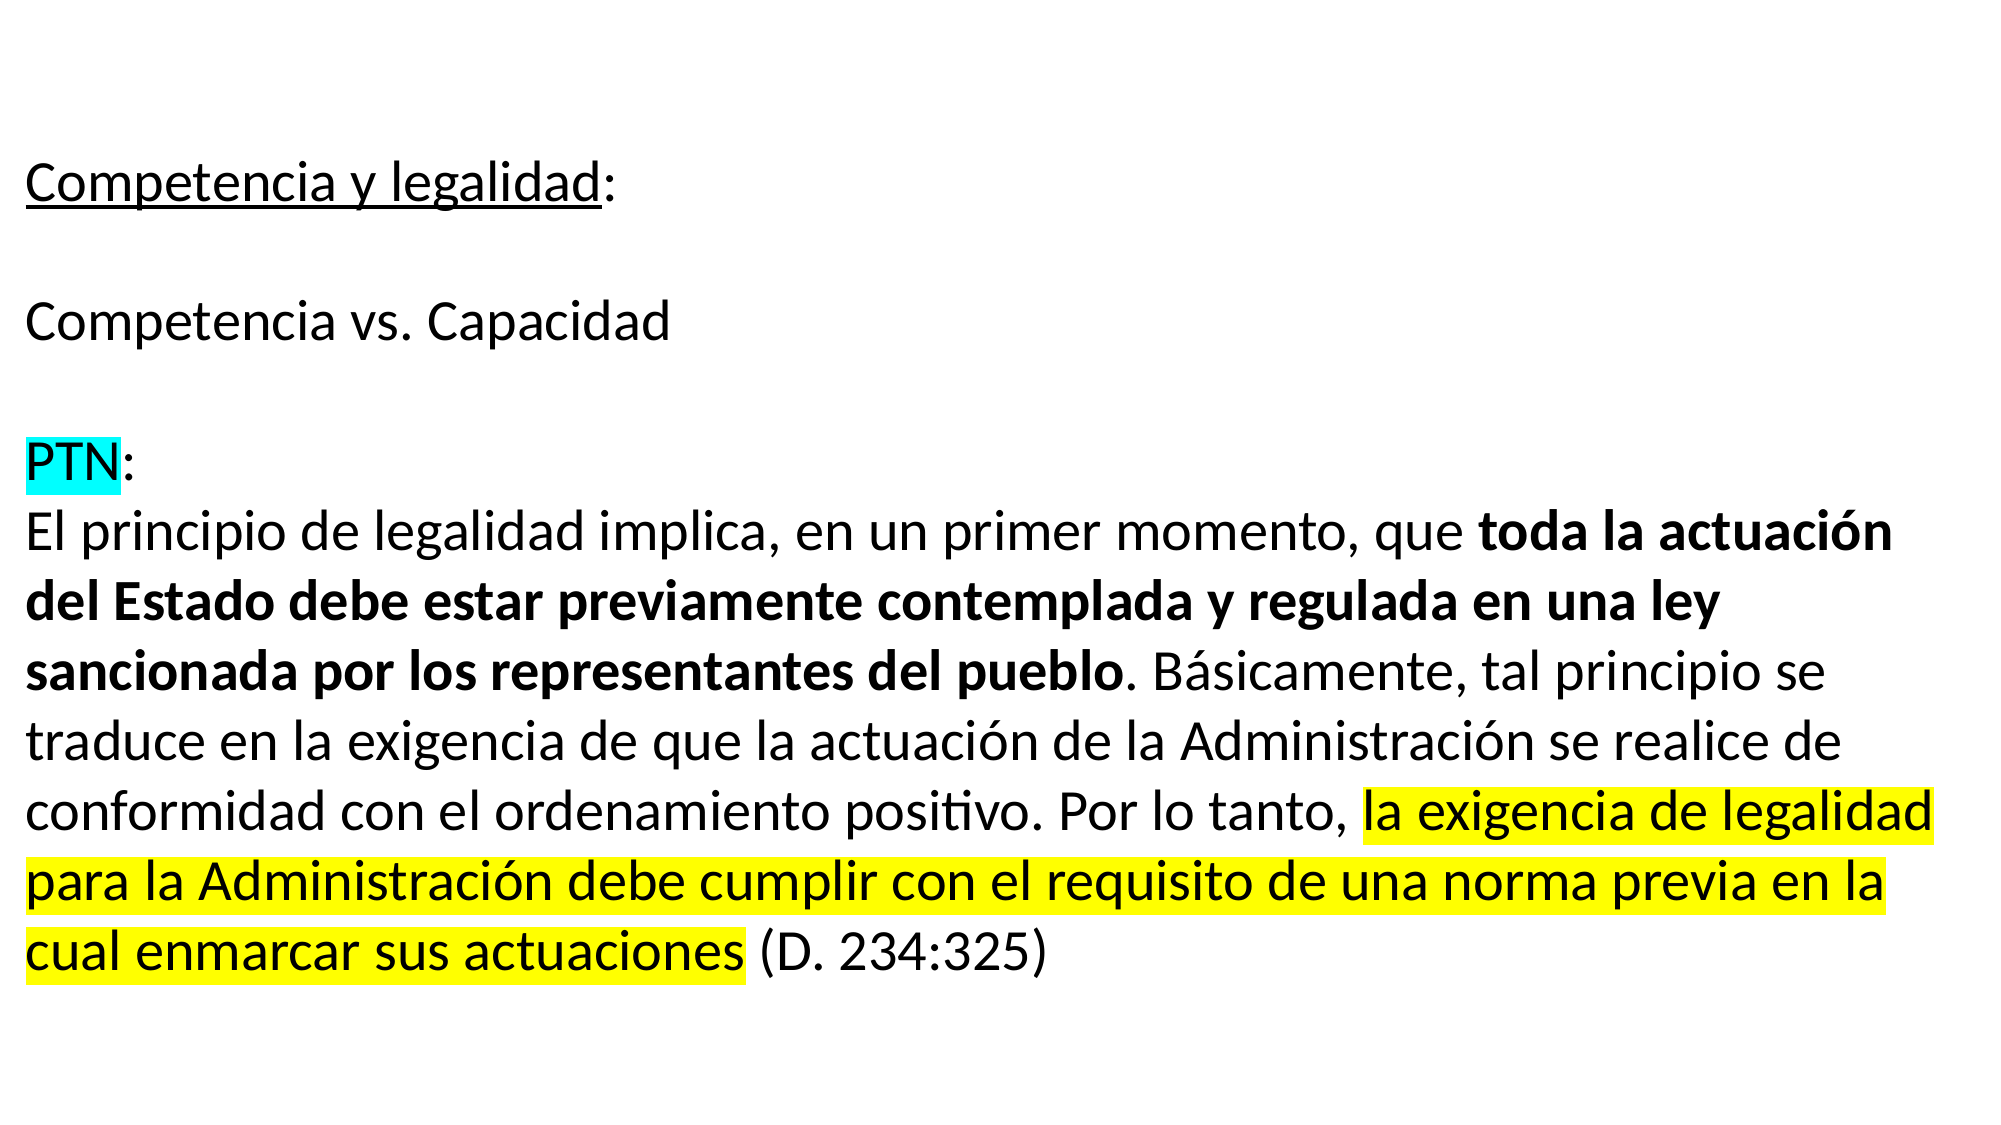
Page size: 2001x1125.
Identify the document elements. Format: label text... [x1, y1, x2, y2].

title Competencia y legalidad: Competencia vs. Capacidad PTN: El principio de legalidad implica, en un primer momento, que toda la actuación del Estado debe estar previamente contemplada y regulada en una ley sancionada por los representantes del pueblo. Básicamente, tal principio se traduce en la exigencia de que la actuación de la Administración se realice de conformidad con el ordenamiento positivo. Por lo tanto, la exigencia de legalidad para la Administración debe cumplir con el requisito de una norma previa en la cual enmarcar sus actuaciones (D. 234:325) [10, 19, 1990, 1106]
